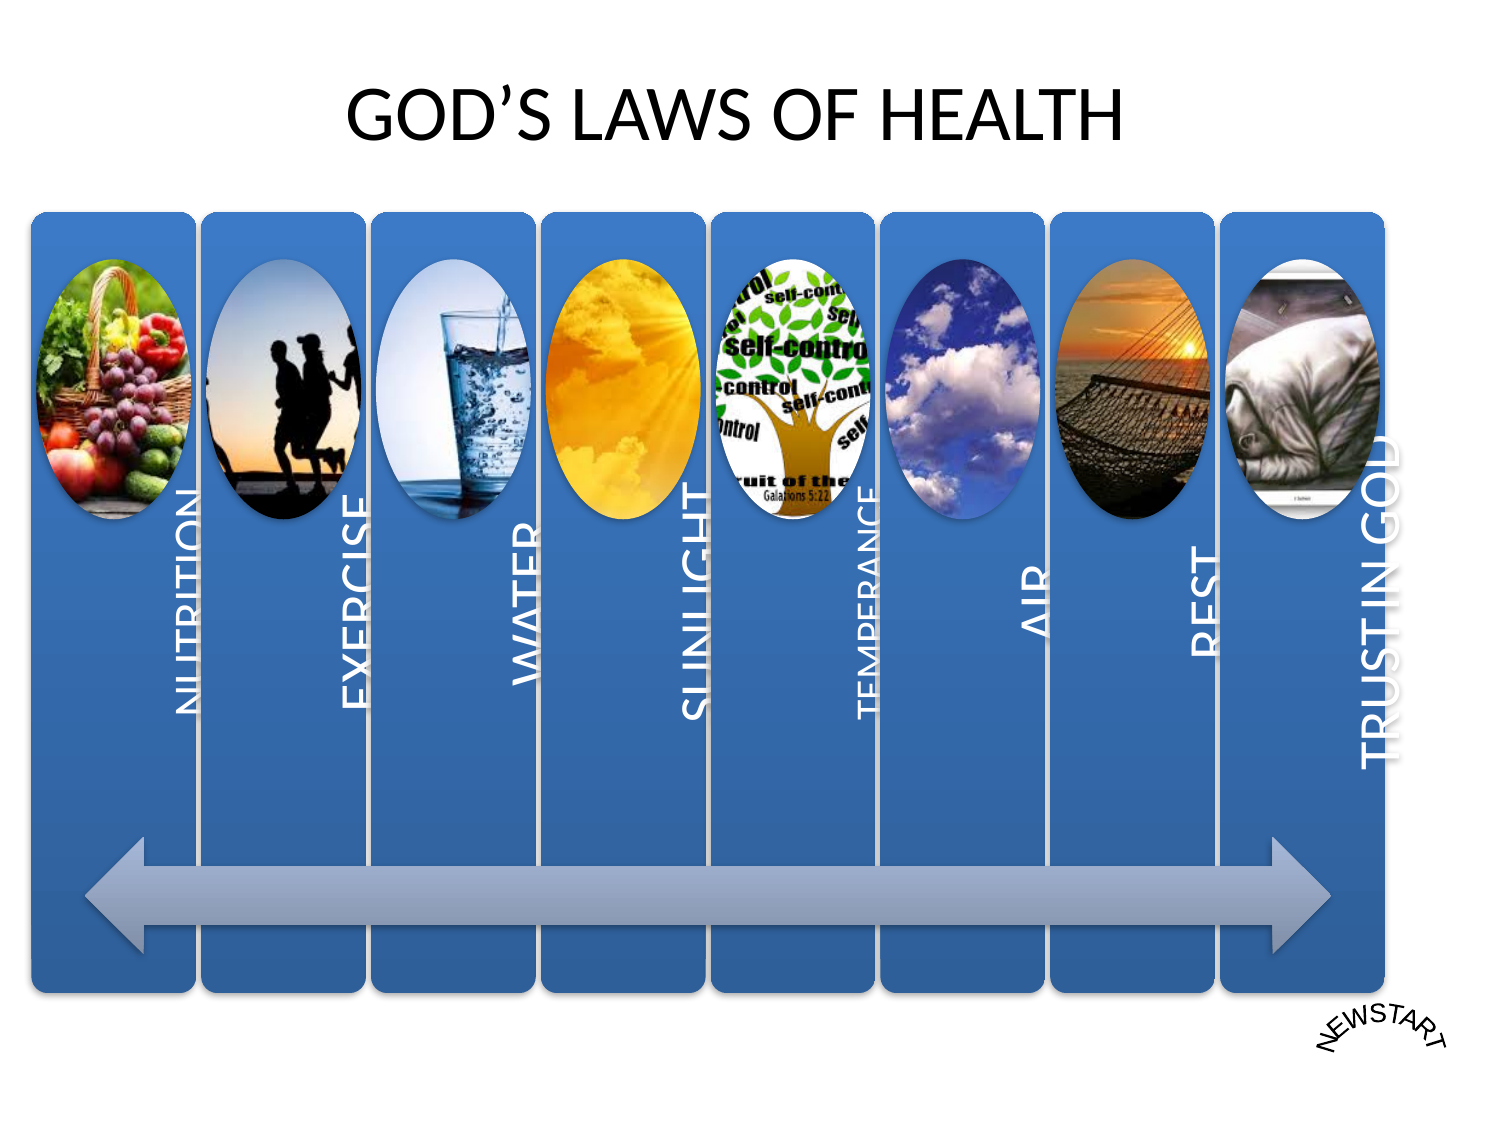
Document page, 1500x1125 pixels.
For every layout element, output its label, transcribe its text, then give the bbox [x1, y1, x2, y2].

title GOD’S LAWS OF HEALTH [61, 50, 1412, 168]
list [30, 212, 1386, 994]
